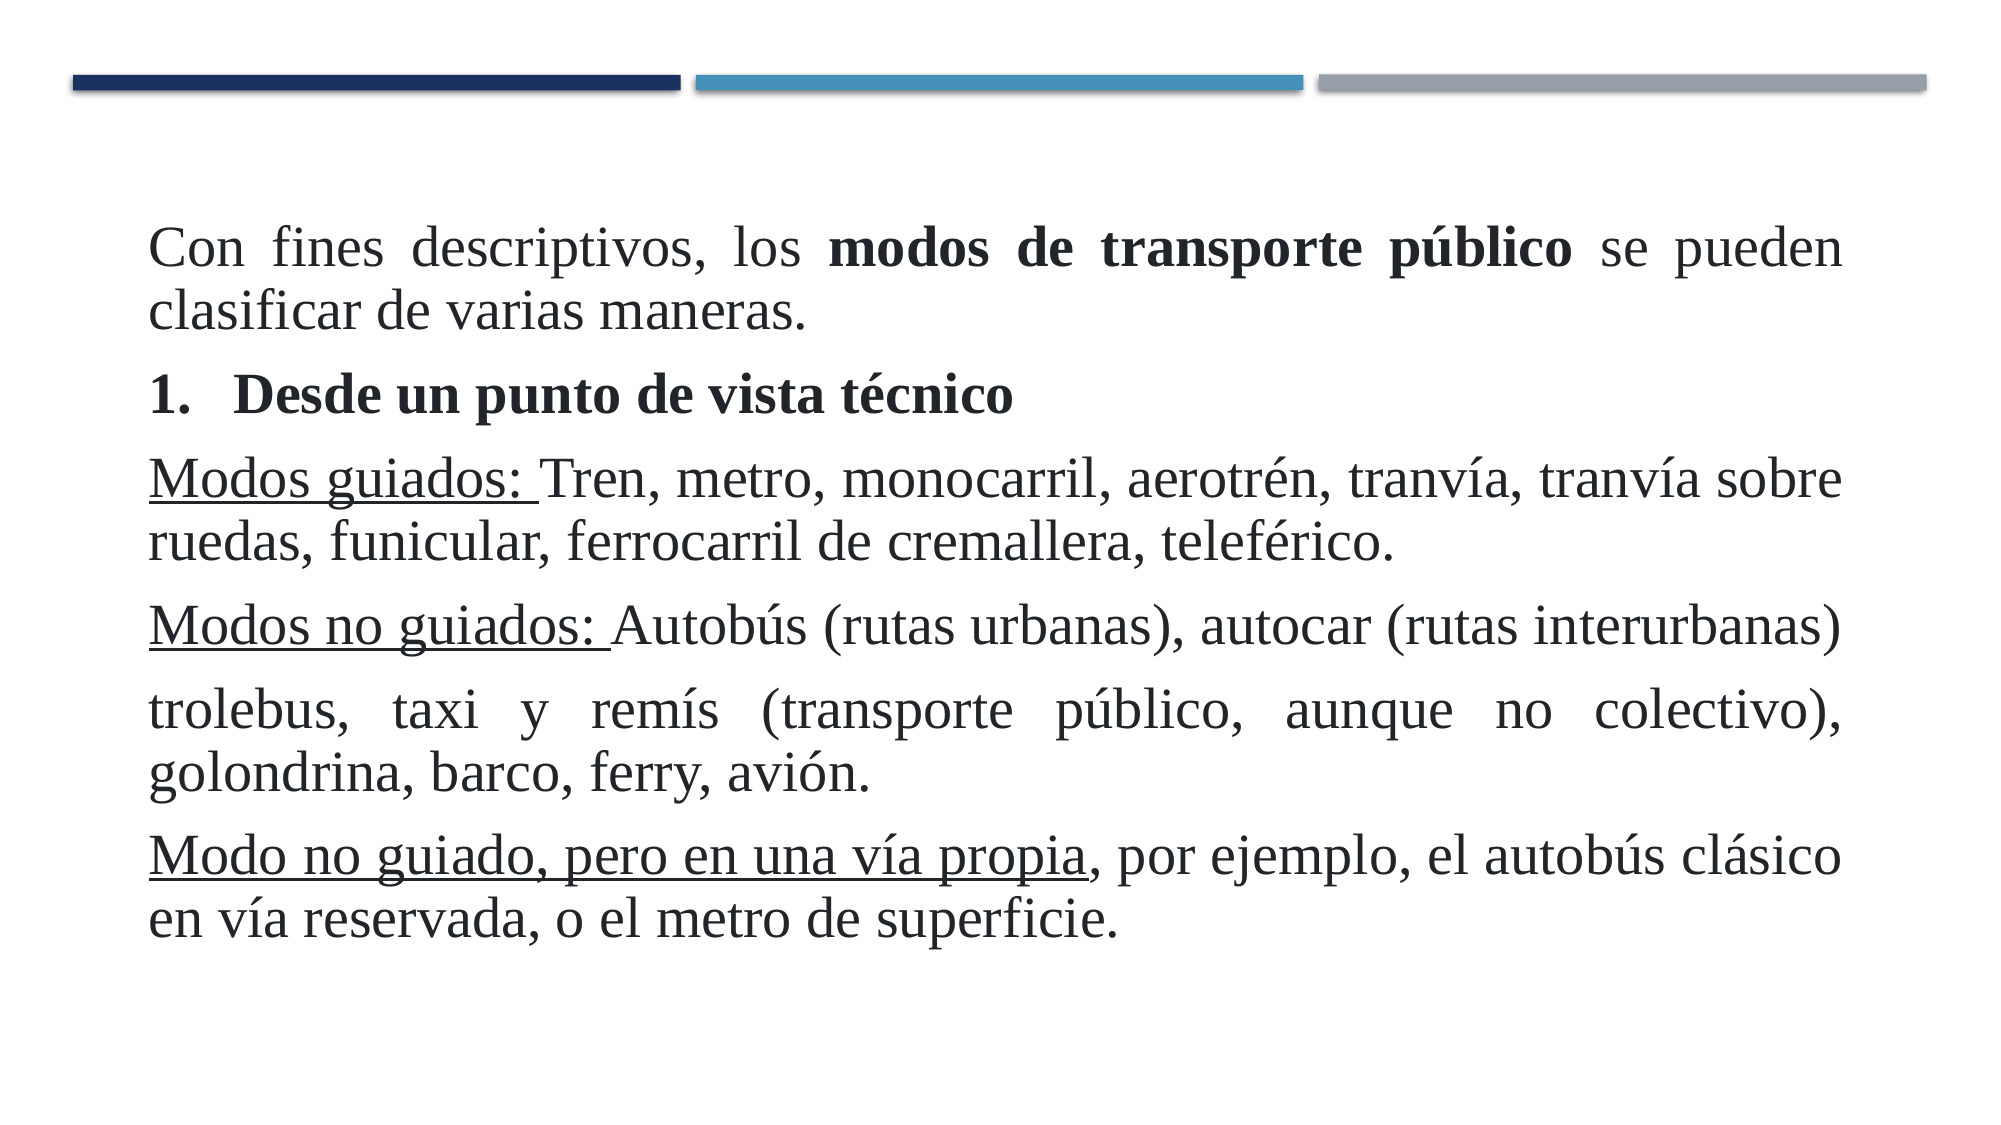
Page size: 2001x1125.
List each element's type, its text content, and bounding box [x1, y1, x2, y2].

text_box Con fines descriptivos, los modos de transporte público se pueden clasificar de varias maneras. Desde un punto de vista técnico Modos guiados: Tren, metro, monocarril, aerotrén, tranvía, tranvía sobre ruedas, funicular, ferrocarril de cremallera, teleférico. Modos no guiados: Autobús (rutas urbanas), autocar (rutas interurbanas) trolebus, taxi y remís (transporte público, aunque no colectivo), golondrina, barco, ferry, avión. Modo no guiado, pero en una vía propia, por ejemplo, el autobús clásico en vía reservada, o el metro de superficie. [133, 209, 1859, 958]
